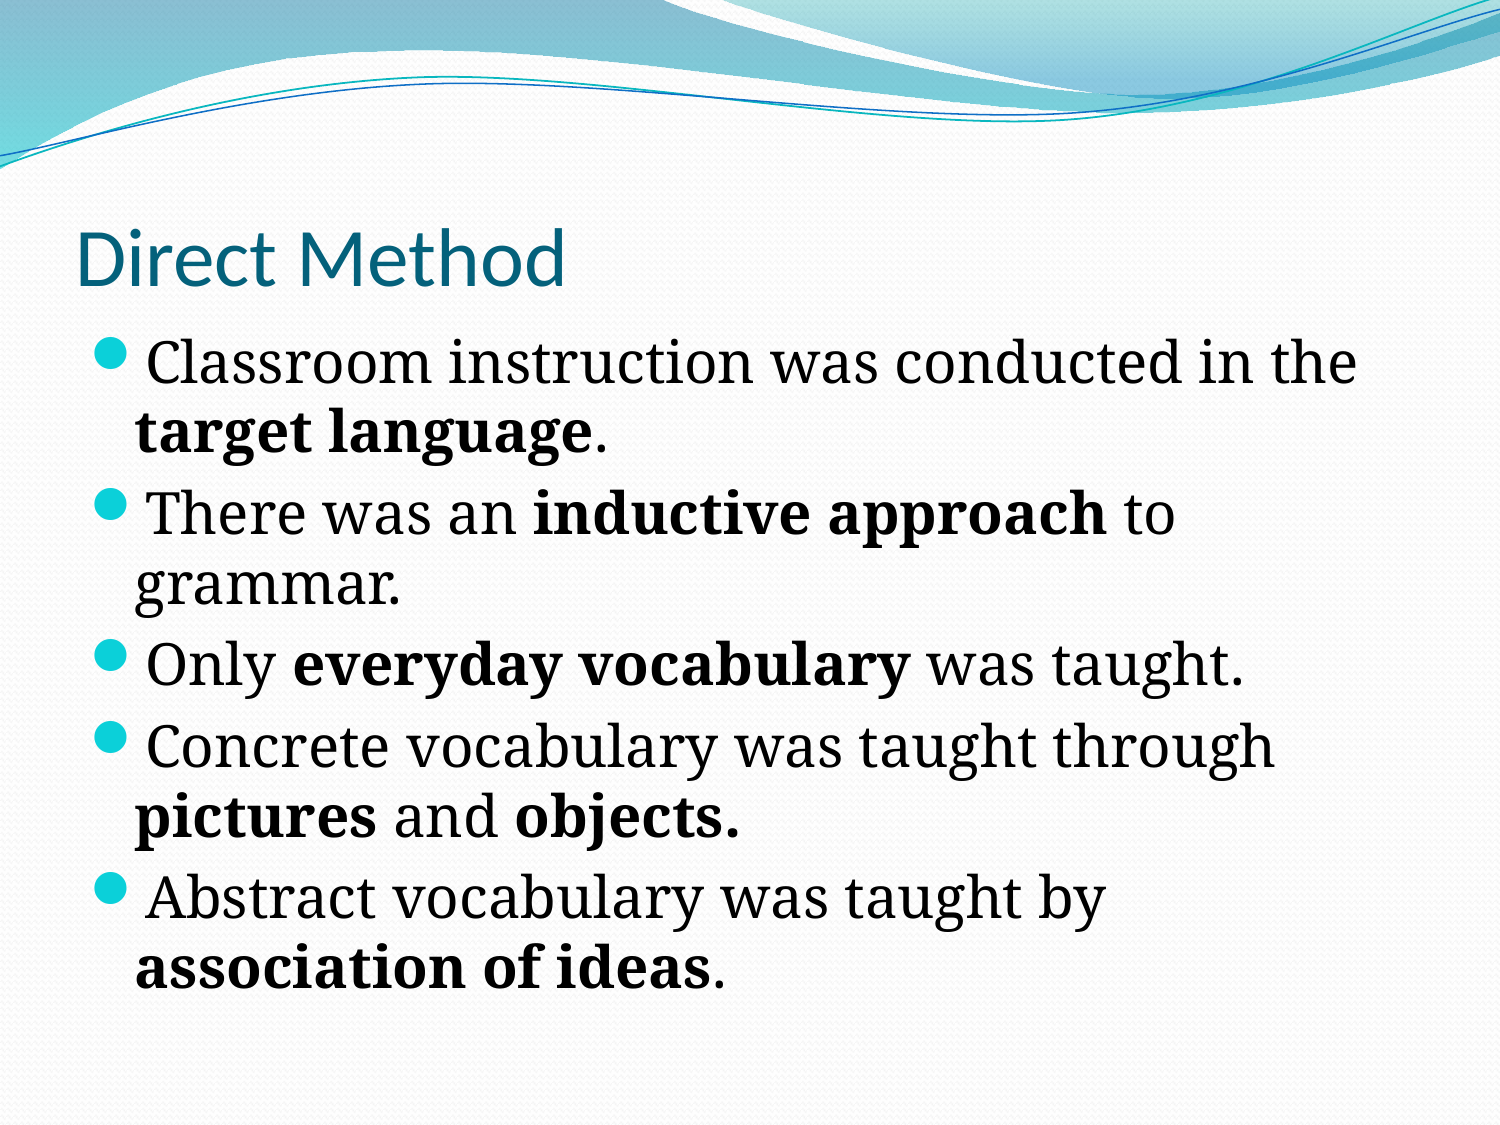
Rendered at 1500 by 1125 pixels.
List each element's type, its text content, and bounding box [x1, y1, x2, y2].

list Classroom instruction was conducted in the target language. There was an inductive approach to grammar. Only everyday vocabulary was taught. Concrete vocabulary was taught through pictures and objects. Abstract vocabulary was taught by association of ideas. [75, 317, 1425, 1038]
title Direct Method [75, 115, 1425, 303]
